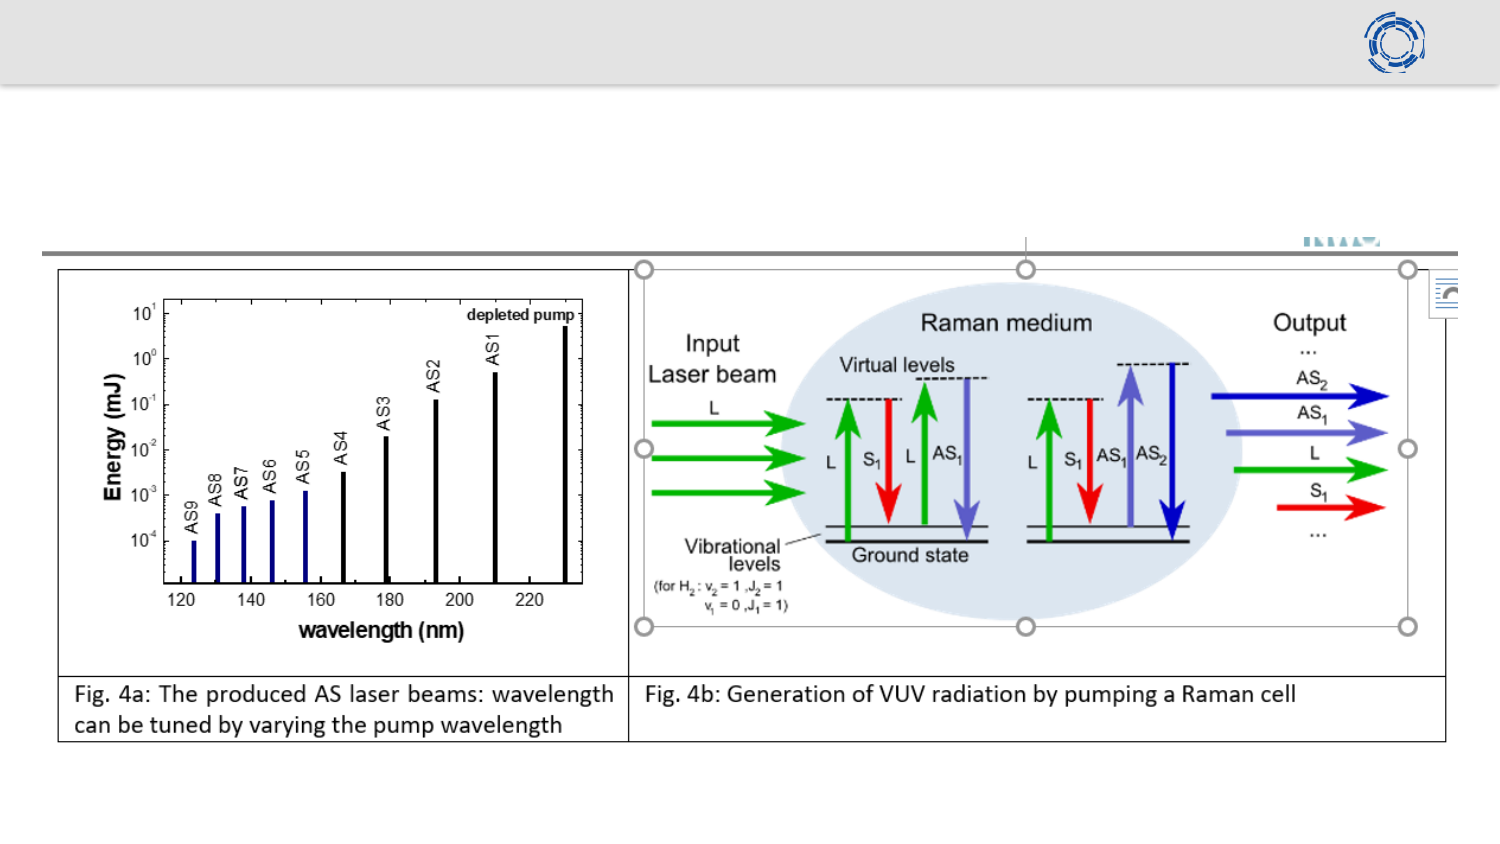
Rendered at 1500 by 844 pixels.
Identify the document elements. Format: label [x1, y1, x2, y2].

picture [41, 237, 1459, 758]
